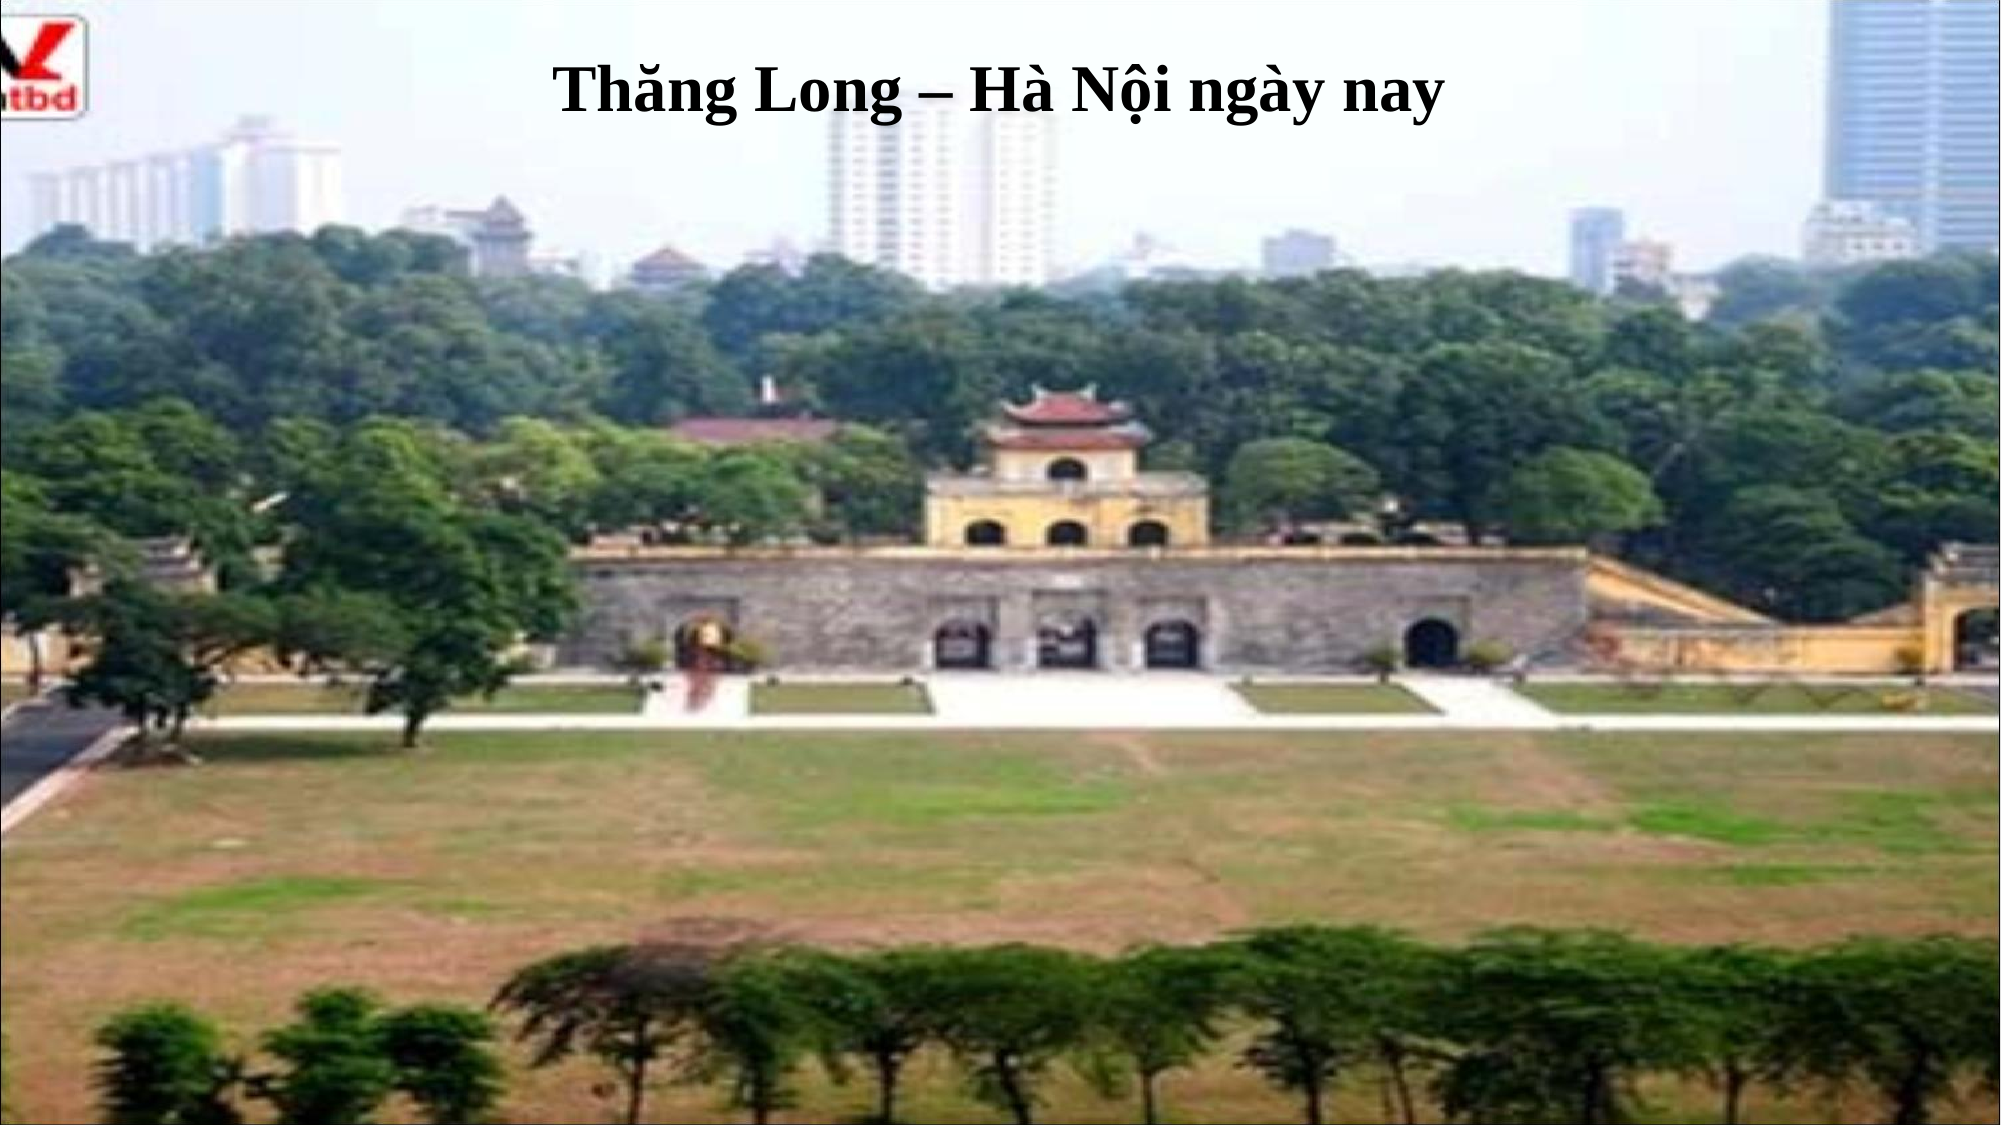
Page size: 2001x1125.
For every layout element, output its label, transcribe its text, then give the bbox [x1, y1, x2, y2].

text_box Thăng Long – Hà Nội ngày nay [249, 37, 1750, 133]
picture [0, 0, 2001, 1125]
